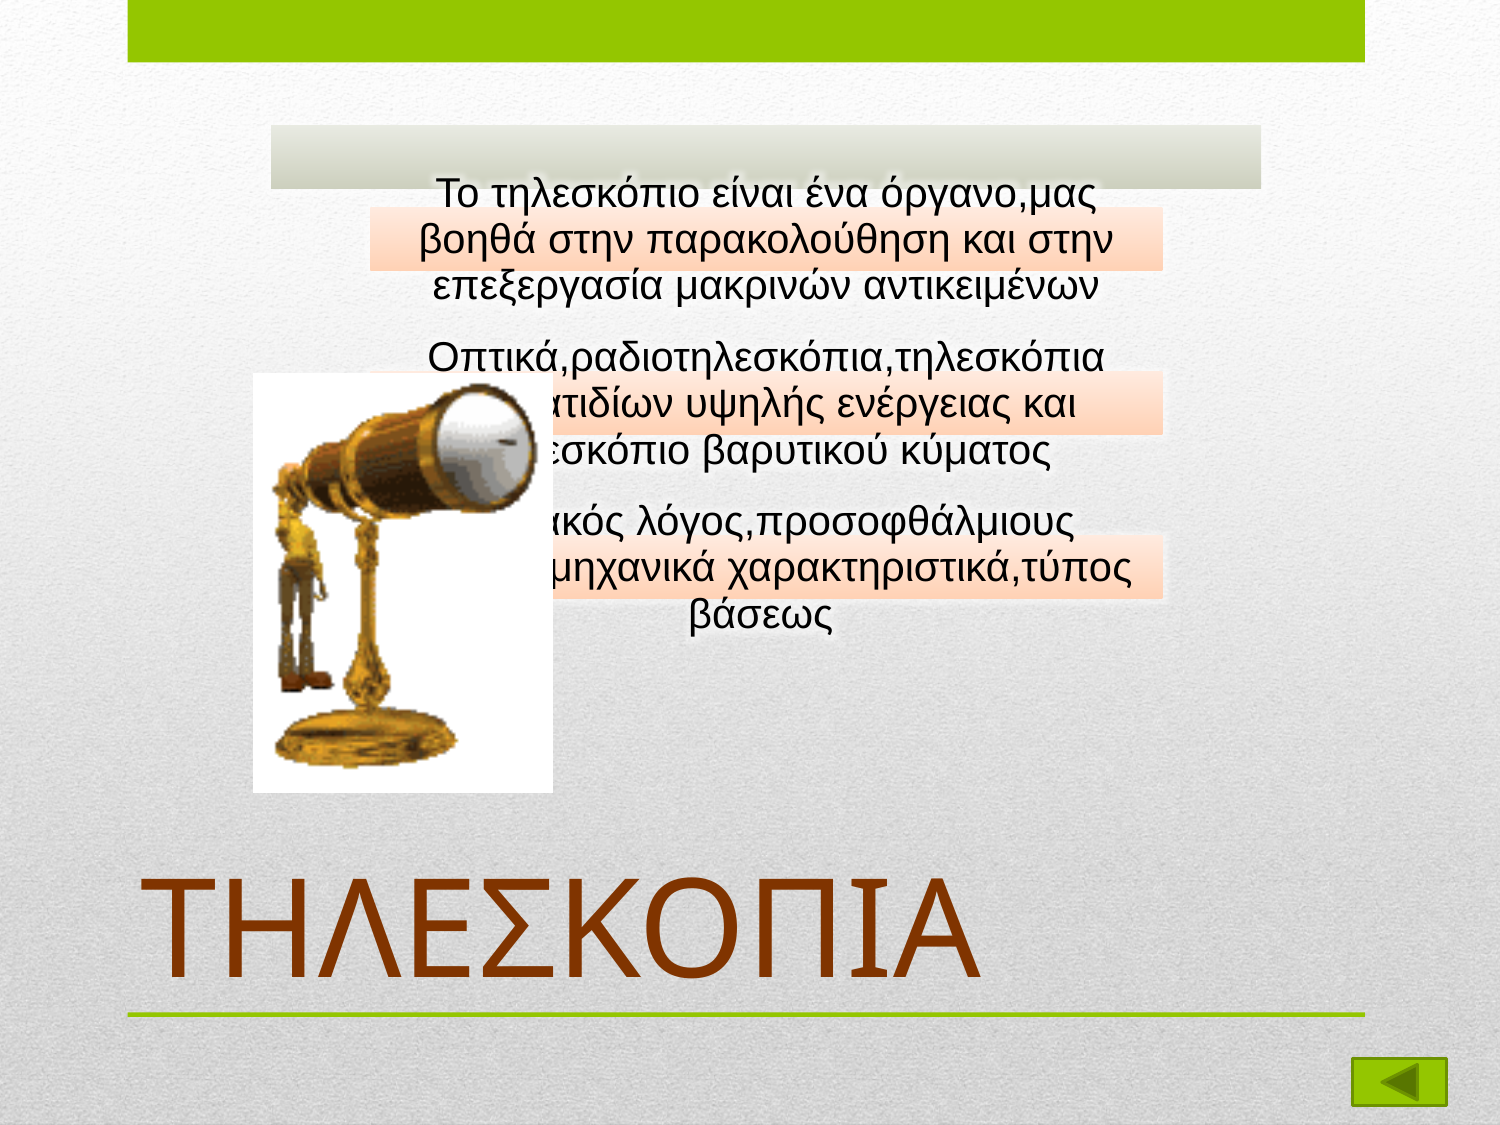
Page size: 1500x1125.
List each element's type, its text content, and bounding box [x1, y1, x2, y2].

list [147, 124, 1386, 764]
text_box [1351, 1057, 1448, 1107]
picture [253, 372, 554, 793]
title ΤΗΛΕΣΚΟΠΙΑ [125, 750, 1238, 1013]
